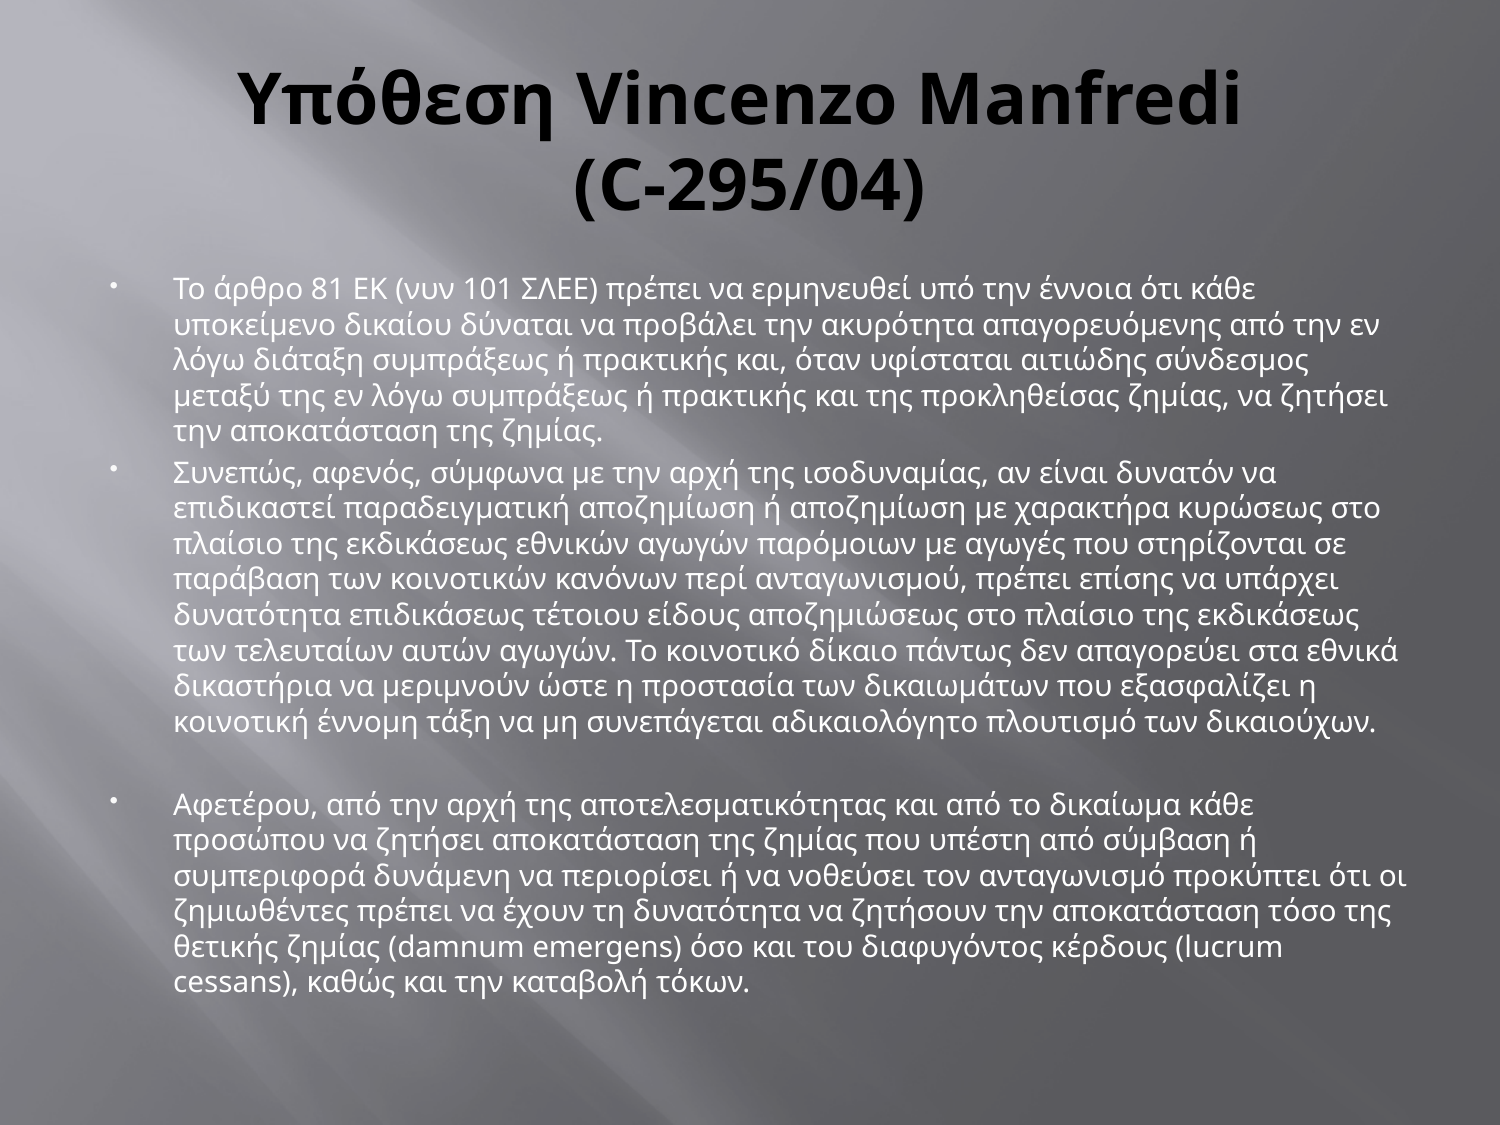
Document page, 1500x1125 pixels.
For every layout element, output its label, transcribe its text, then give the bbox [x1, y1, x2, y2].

list Το άρθρο 81 ΕΚ (νυν 101 ΣΛΕΕ) πρέπει να ερμηνευθεί υπό την έννοια ότι κάθε υποκείμενο δικαίου δύναται να προβάλει την ακυρότητα απαγορευόμενης από την εν λόγω διάταξη συμπράξεως ή πρακτικής και, όταν υφίσταται αιτιώδης σύνδεσμος μεταξύ της εν λόγω συμπράξεως ή πρακτικής και της προκληθείσας ζημίας, να ζητήσει την αποκατάσταση της ζημίας. Συνεπώς, αφενός, σύμφωνα με την αρχή της ισοδυναμίας, αν είναι δυνατόν να επιδικαστεί παραδειγματική αποζημίωση ή αποζημίωση με χαρακτήρα κυρώσεως στο πλαίσιο της εκδικάσεως εθνικών αγωγών παρόμοιων με αγωγές που στηρίζονται σε παράβαση των κοινοτικών κανόνων περί ανταγωνισμού, πρέπει επίσης να υπάρχει δυνατότητα επιδικάσεως τέτοιου είδους αποζημιώσεως στο πλαίσιο της εκδικάσεως των τελευταίων αυτών αγωγών. Το κοινοτικό δίκαιο πάντως δεν απαγορεύει στα εθνικά δικαστήρια να μεριμνούν ώστε η προστασία των δικαιωμάτων που εξασφαλίζει η κοινοτική έννομη τάξη να μη συνεπάγεται αδικαιολόγητο πλουτισμό των δικαιούχων. Αφετέρου, από την αρχή της αποτελεσματικότητας και από το δικαίωμα κάθε προσώπου να ζητήσει αποκατάσταση της ζημίας που υπέστη από σύμβαση ή συμπεριφορά δυνάμενη να περιορίσει ή να νοθεύσει τον ανταγωνισμό προκύπτει ότι οι ζημιωθέντες πρέπει να έχουν τη δυνατότητα να ζητήσουν την αποκατάσταση τόσο της θετικής ζημίας (damnum emergens) όσο και του διαφυγόντος κέρδους (lucrum cessans), καθώς και την καταβολή τόκων. [75, 262, 1425, 1035]
title Υπόθεση Vincenzo Manfredi (C-295/04) [75, 45, 1425, 233]
